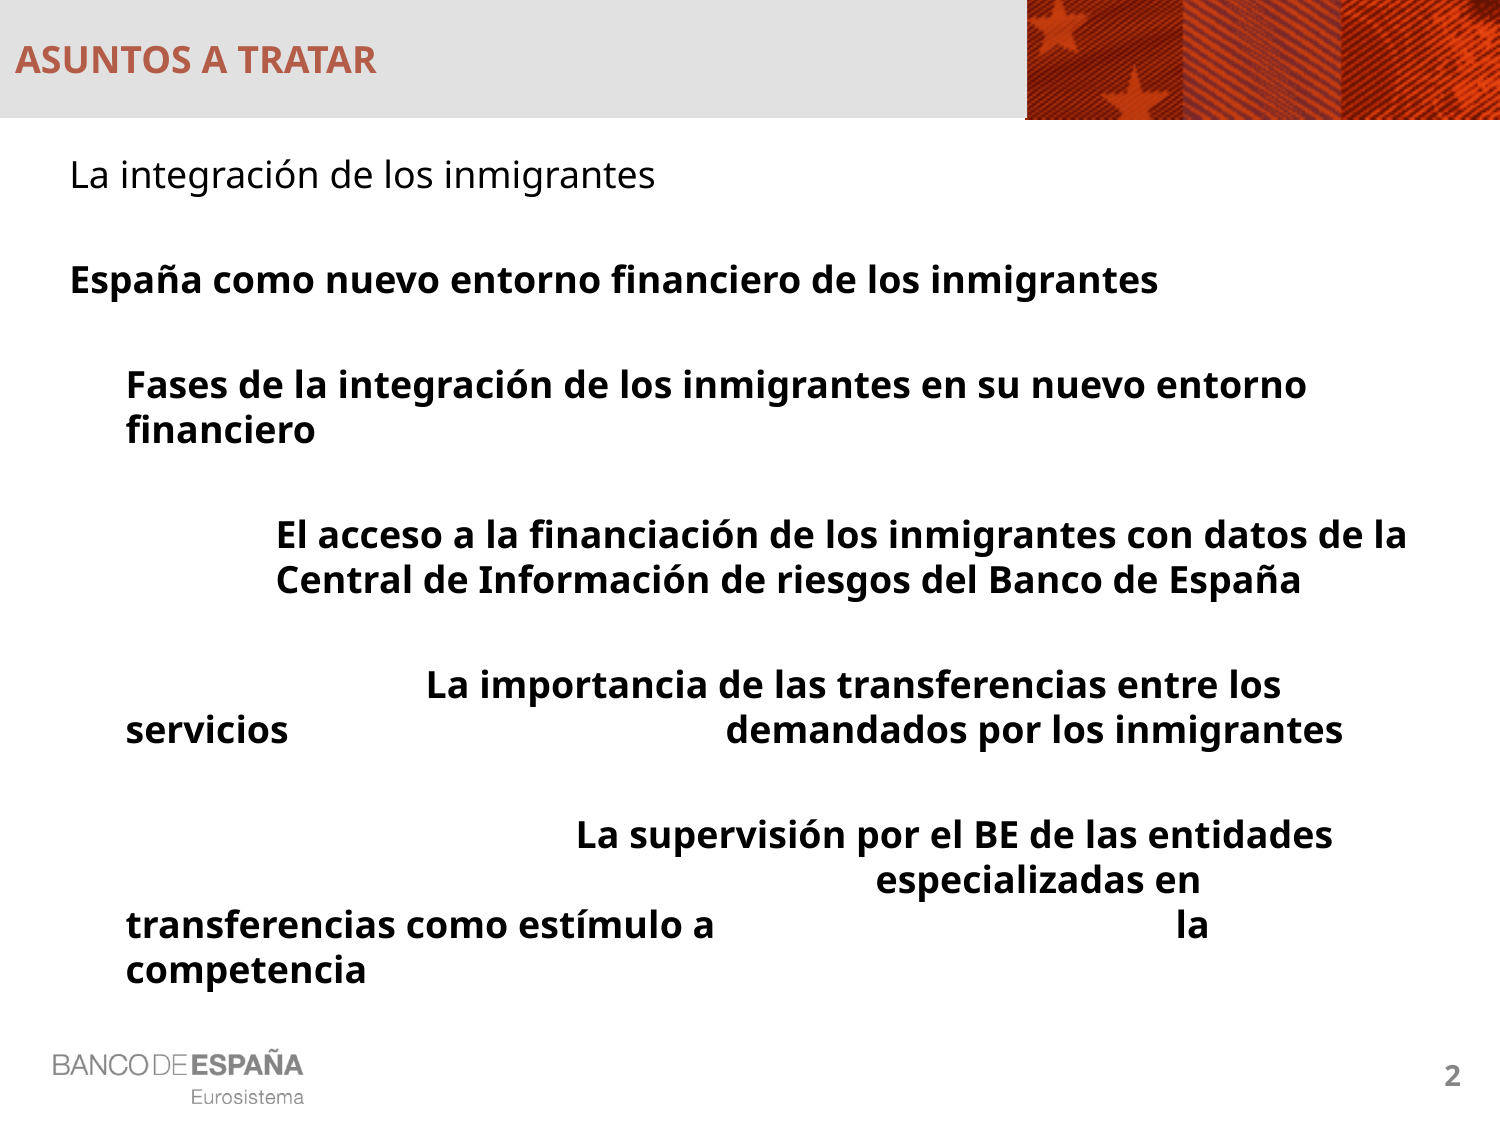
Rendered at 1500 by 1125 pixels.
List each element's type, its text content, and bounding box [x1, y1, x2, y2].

title ASUNTOS A TRATAR [0, 0, 1028, 119]
picture [1025, 0, 1500, 120]
picture [53, 1048, 304, 1104]
slide_number 2 [1125, 1049, 1477, 1104]
list La integración de los inmigrantes España como nuevo entorno financiero de los inmigrantes Fases de la integración de los inmigrantes en su nuevo entorno financiero El acceso a la financiación de los inmigrantes con datos de la Central de Información de riesgos del Banco de España La importancia de las transferencias entre los servicios demandados por los inmigrantes La supervisión por el BE de las entidades especializadas en transferencias como estímulo a la competencia [54, 143, 1462, 1039]
